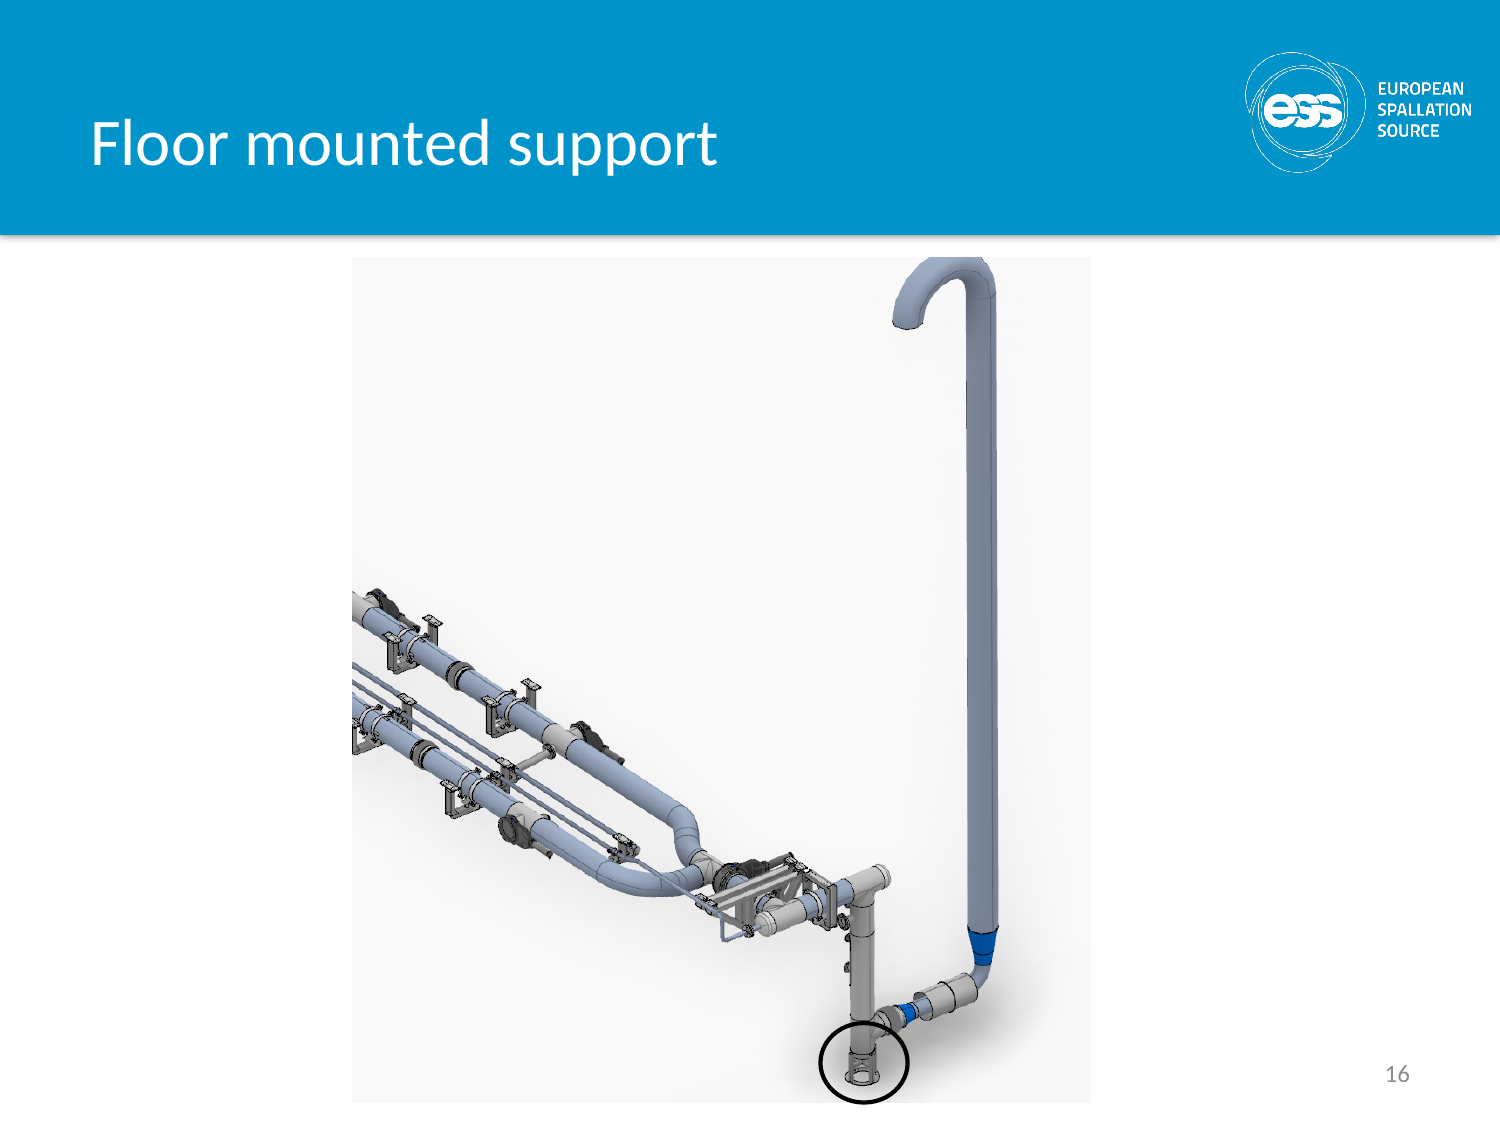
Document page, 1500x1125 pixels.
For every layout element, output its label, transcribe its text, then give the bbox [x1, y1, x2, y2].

picture [1398, 109, 1406, 115]
picture [1443, 86, 1450, 93]
picture [1423, 83, 1430, 94]
title Floor mounted support [75, 45, 1247, 233]
picture [1436, 104, 1444, 115]
picture [1409, 104, 1415, 115]
picture [351, 257, 1092, 1103]
picture [1418, 104, 1423, 115]
picture [1422, 125, 1428, 134]
slide_number 16 [1096, 1042, 1425, 1103]
picture [1400, 83, 1407, 94]
picture [1379, 83, 1385, 94]
picture [1454, 83, 1458, 94]
picture [1389, 104, 1393, 115]
picture [1432, 125, 1438, 136]
picture [1264, 94, 1342, 127]
